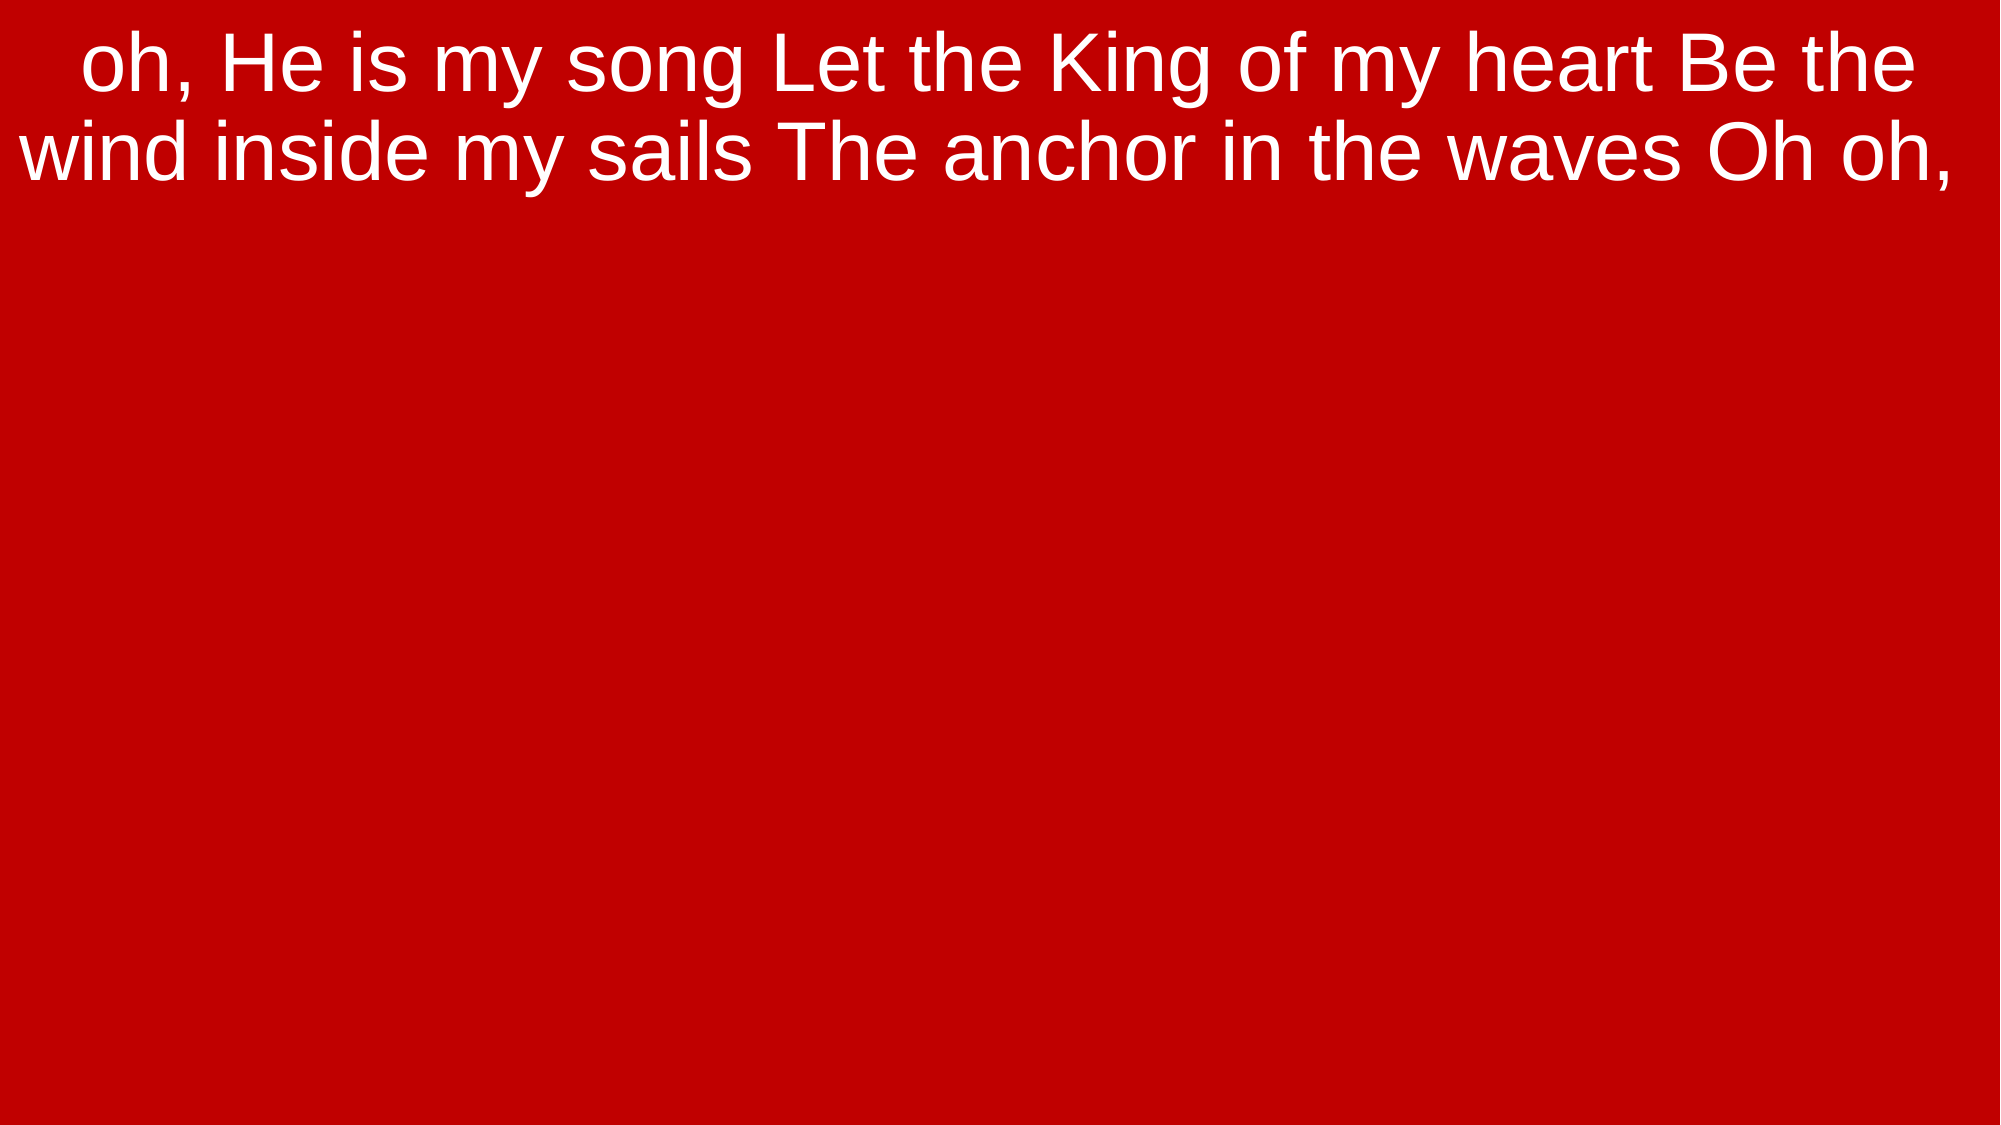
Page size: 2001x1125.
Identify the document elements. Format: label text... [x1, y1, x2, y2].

list oh, He is my song Let the King of my heart Be the wind inside my sails The anchor in the waves Oh oh, [0, 11, 2000, 925]
